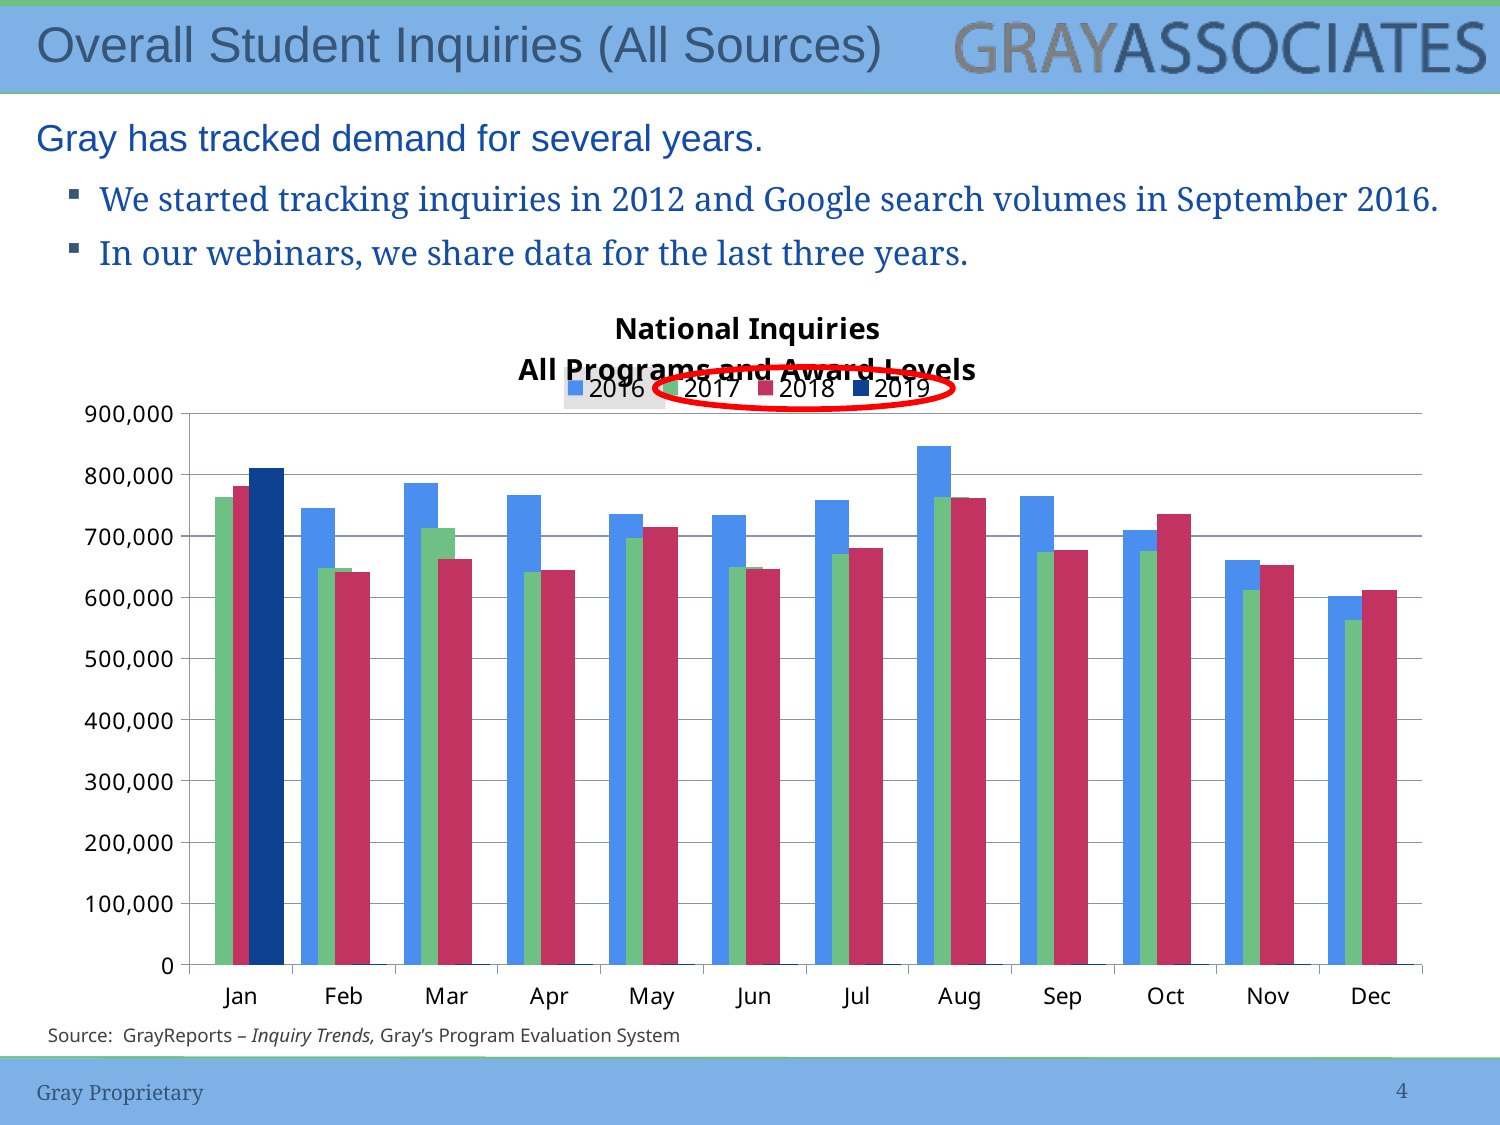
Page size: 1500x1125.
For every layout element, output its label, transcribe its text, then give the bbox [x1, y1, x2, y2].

title Overall Student Inquiries (All Sources) [21, 0, 939, 94]
list Gray has tracked demand for several years. [21, 109, 1486, 177]
text_box Source: GrayReports – Inquiry Trends, Gray’s Program Evaluation System [33, 1016, 695, 1054]
chart [54, 282, 1446, 1031]
slide_number 4 [1303, 1058, 1500, 1125]
slide_number Gray Proprietary [21, 1058, 378, 1125]
list We started tracking inquiries in 2012 and Google search volumes in September 2016. In our webinars, we share data for the last three years. [21, 177, 1486, 290]
picture [955, 19, 1486, 77]
